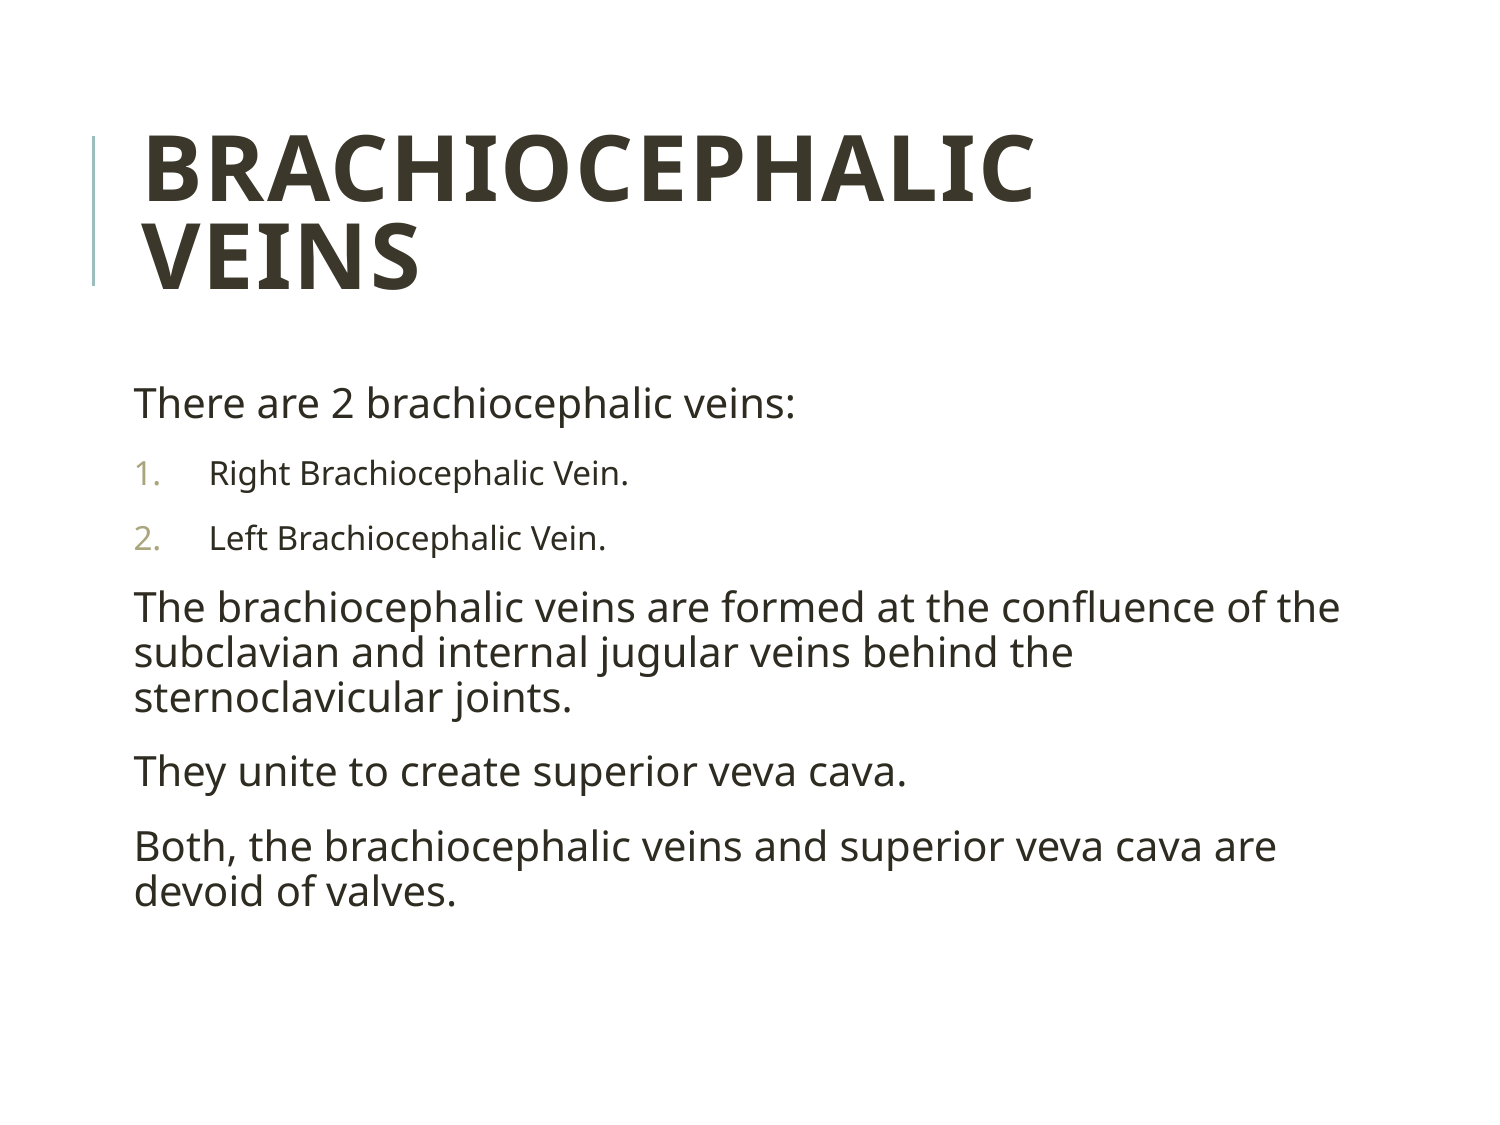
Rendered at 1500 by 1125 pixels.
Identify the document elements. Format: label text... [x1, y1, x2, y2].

text_box BRACHIOCEPHALIC VEINS [125, 95, 1322, 342]
text_box There are 2 brachiocephalic veins: Right Brachiocephalic Vein. Left Brachiocephalic Vein. The brachiocephalic veins are formed at the confluence of the subclavian and internal jugular veins behind the sternoclavicular joints. They unite to create superior veva cava. Both, the brachiocephalic veins and superior veva cava are devoid of valves. [126, 374, 1388, 1035]
